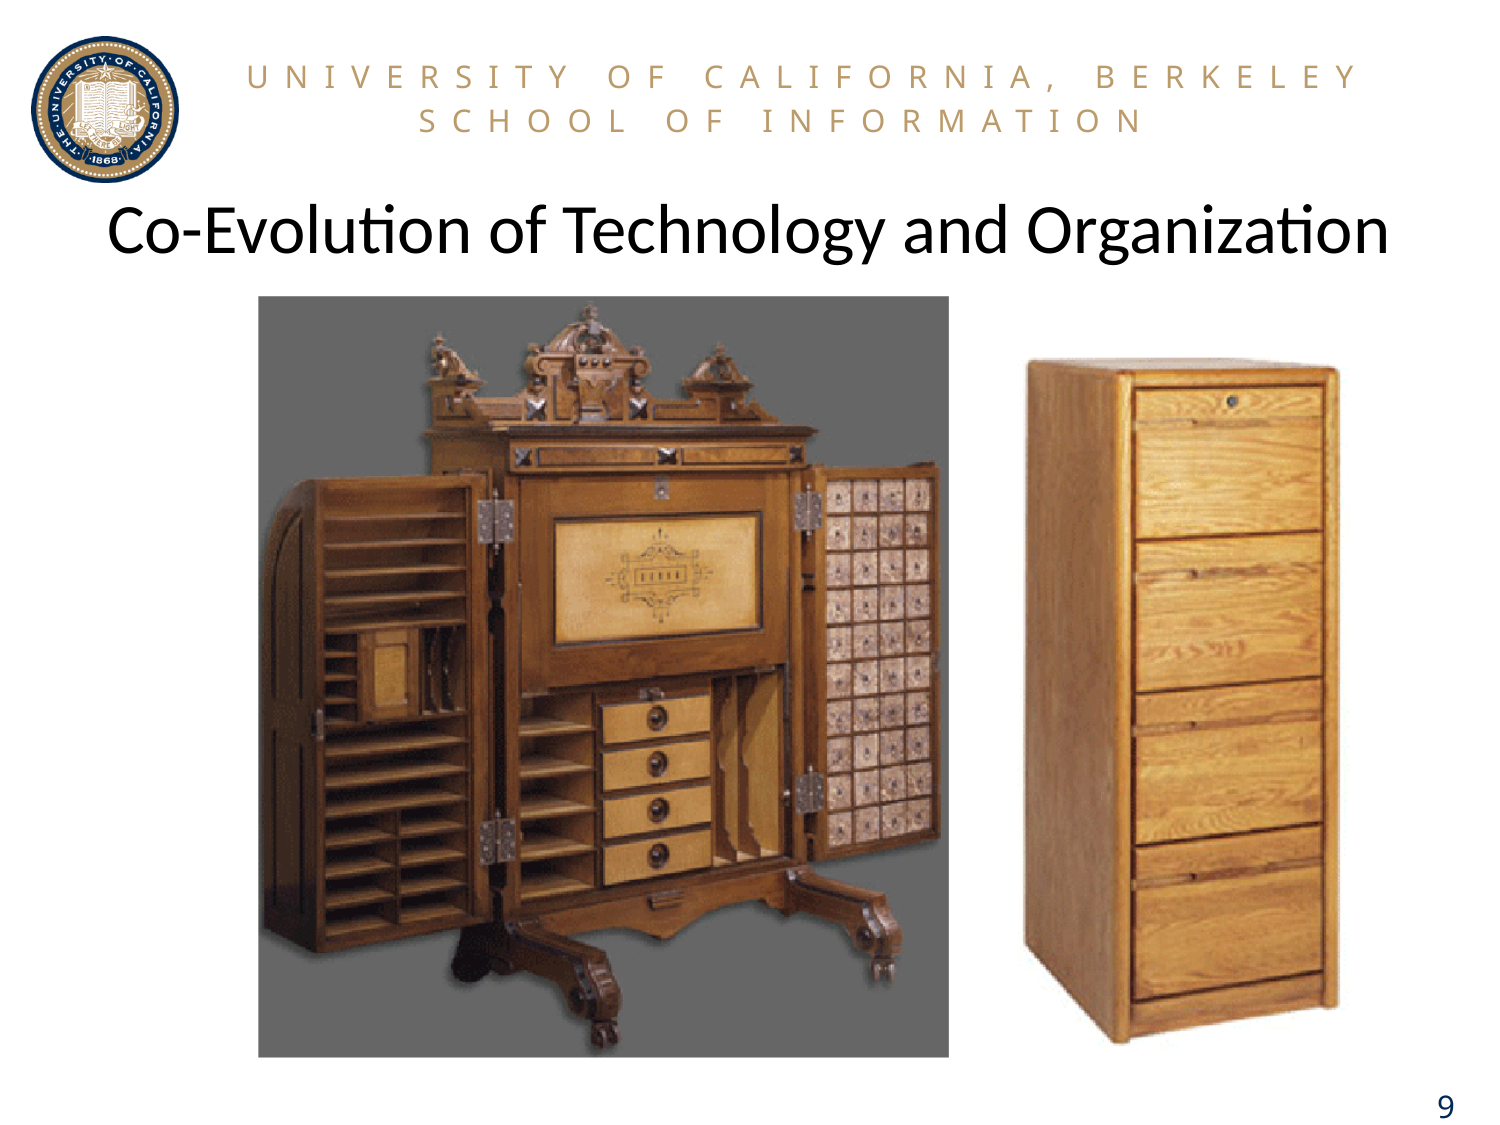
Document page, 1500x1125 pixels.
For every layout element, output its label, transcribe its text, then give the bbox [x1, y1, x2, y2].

text_box 9 [1438, 1081, 1454, 1119]
text_box SCHOOL OF INFORMATION [412, 105, 1147, 140]
picture [212, 287, 1361, 1076]
text_box UNIVERSITY OF CALIFORNIA, BERKELEY [240, 61, 1361, 97]
title Co-Evolution of Technology and Organization [74, 132, 1425, 328]
picture [31, 36, 179, 184]
